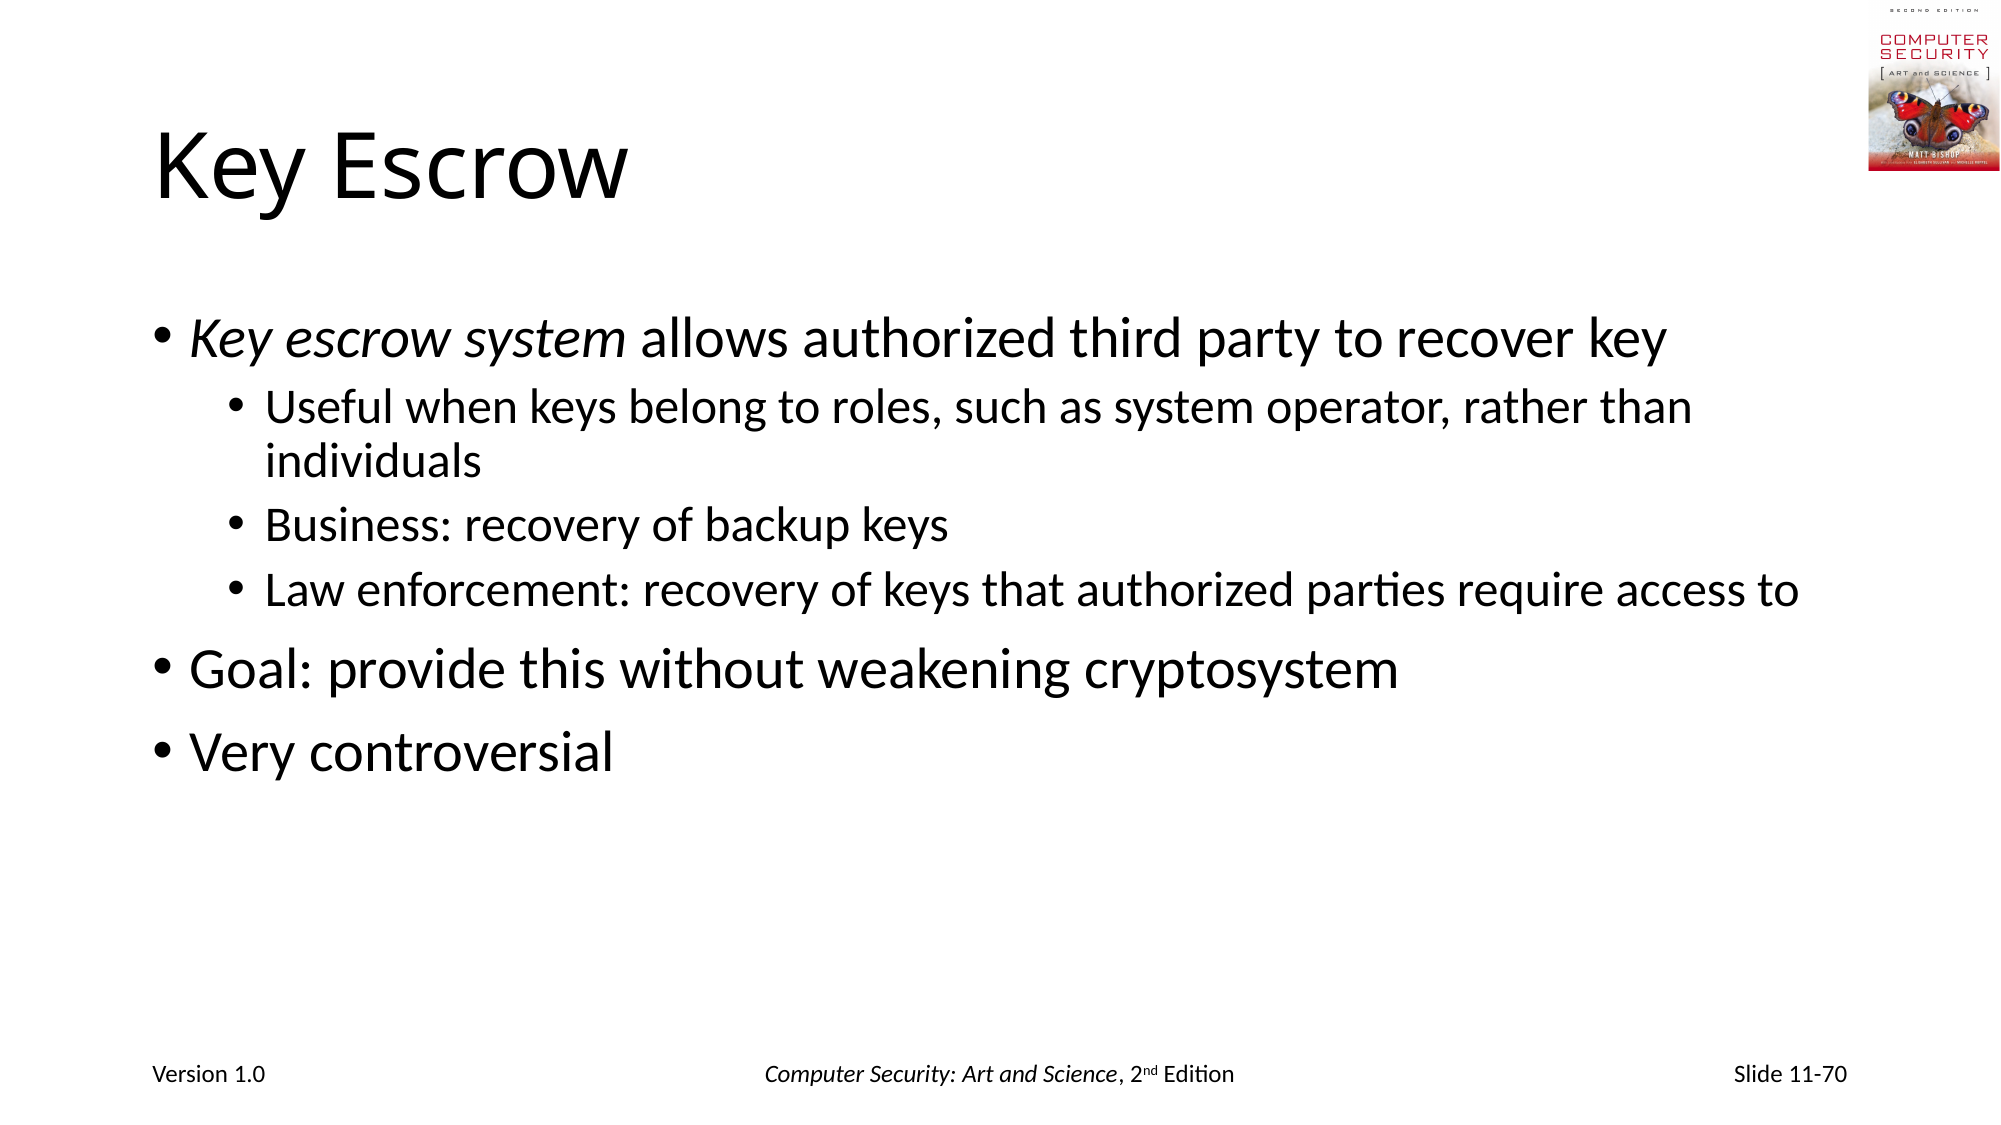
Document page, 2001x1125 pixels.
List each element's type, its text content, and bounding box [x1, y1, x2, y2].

slide_number Slide 11-70 [1412, 1042, 1863, 1103]
footer Computer Security: Art and Science, 2nd Edition [662, 1042, 1338, 1103]
slide_number Version 1.0 [137, 1042, 588, 1103]
list Key escrow system allows authorized third party to recover key Useful when keys belong to roles, such as system operator, rather than individuals Business: recovery of backup keys Law enforcement: recovery of keys that authorized parties require access to Goal: provide this without weakening cryptosystem Very controversial [137, 299, 1863, 1014]
picture [1868, 0, 2000, 171]
title Key Escrow [137, 59, 1863, 278]
